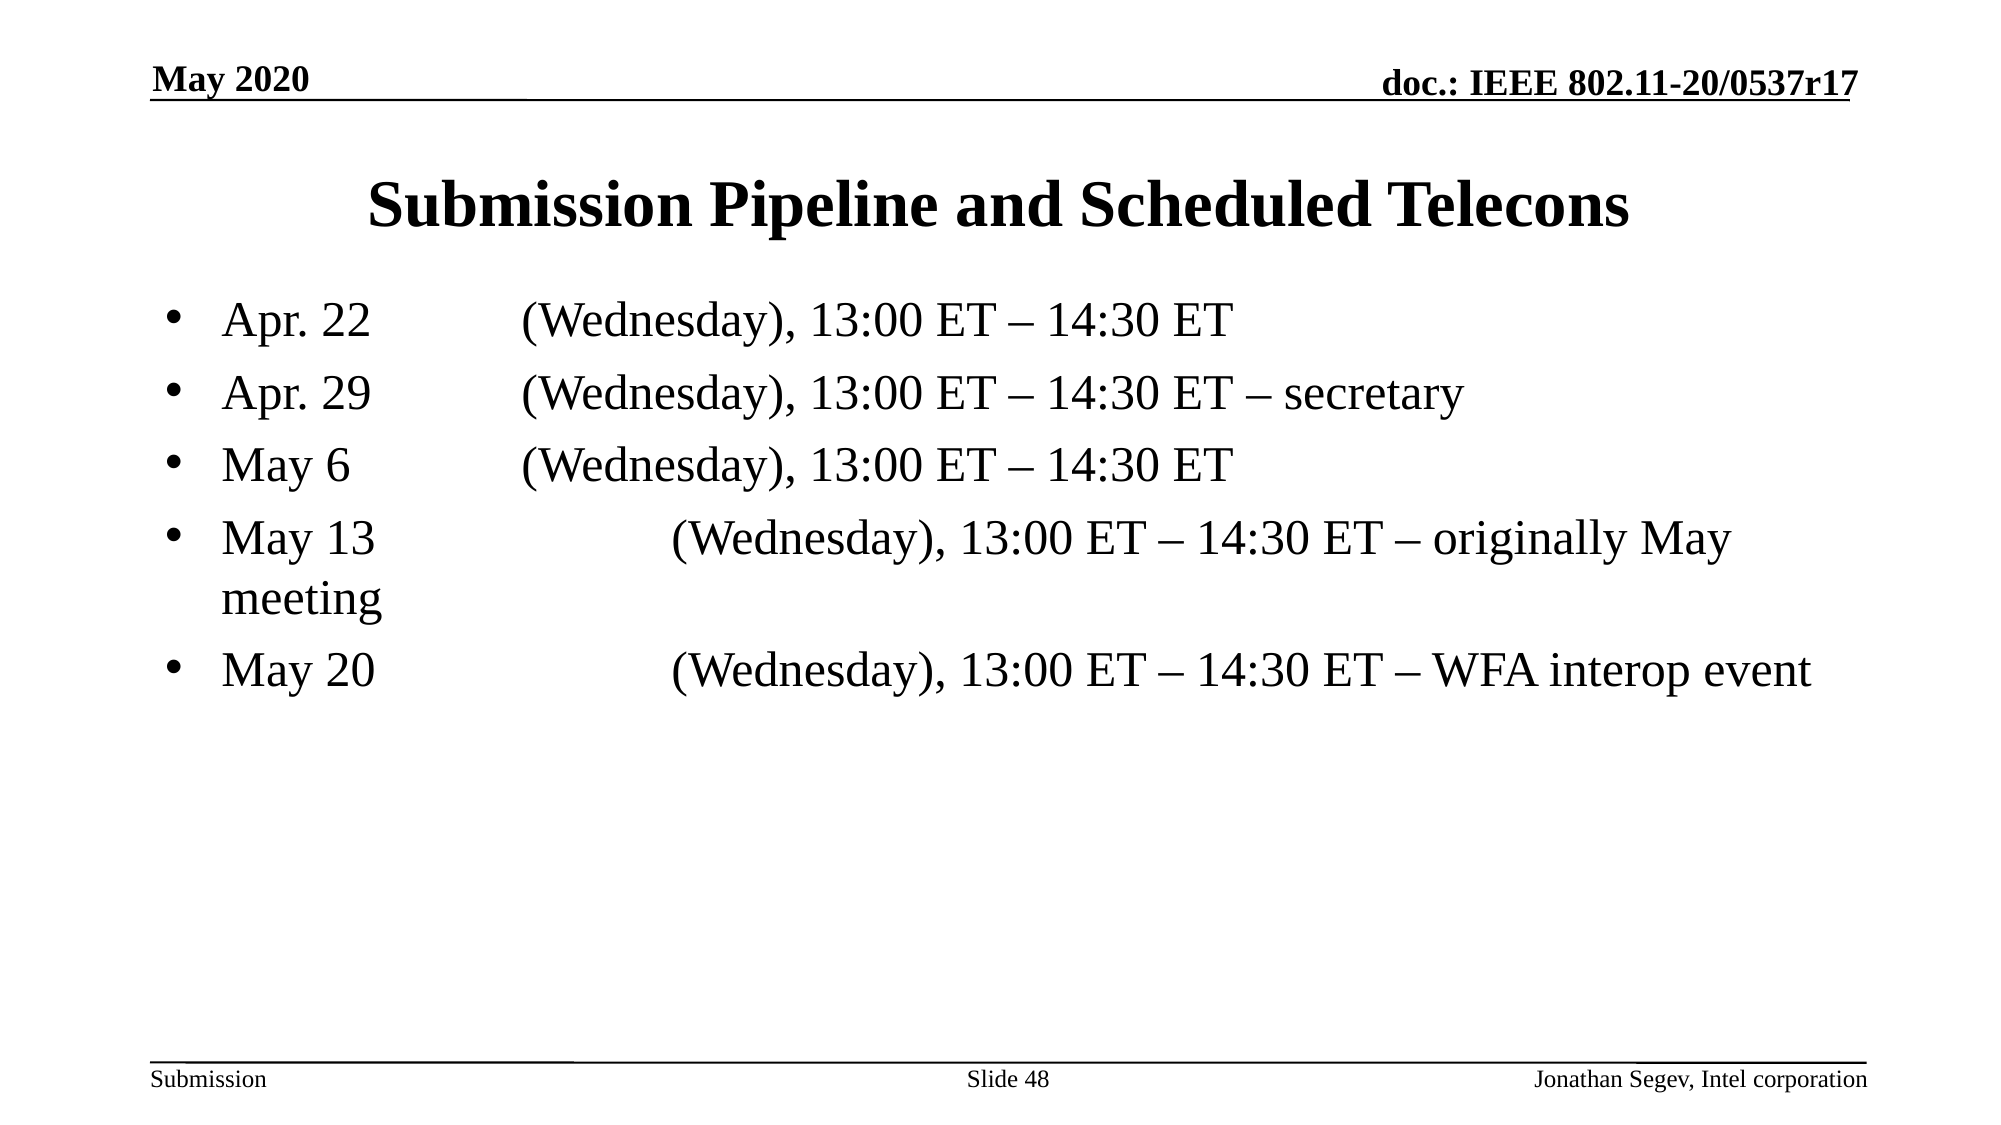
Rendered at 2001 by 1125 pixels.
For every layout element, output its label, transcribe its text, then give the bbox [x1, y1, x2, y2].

slide_number Slide 48 [950, 1061, 1067, 1123]
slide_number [152, 54, 563, 100]
title Submission Pipeline and Scheduled Telecons [149, 112, 1850, 278]
list Apr. 22 (Wednesday), 13:00 ET – 14:30 ET Apr. 29 (Wednesday), 13:00 ET – 14:30 ET – secretary May 6 (Wednesday), 13:00 ET – 14:30 ET May 13 (Wednesday), 13:00 ET – 14:30 ET – originally May meeting May 20 (Wednesday), 13:00 ET – 14:30 ET – WFA interop event [149, 278, 1850, 670]
footer Jonathan Segev, Intel corporation [1171, 1061, 1869, 1093]
